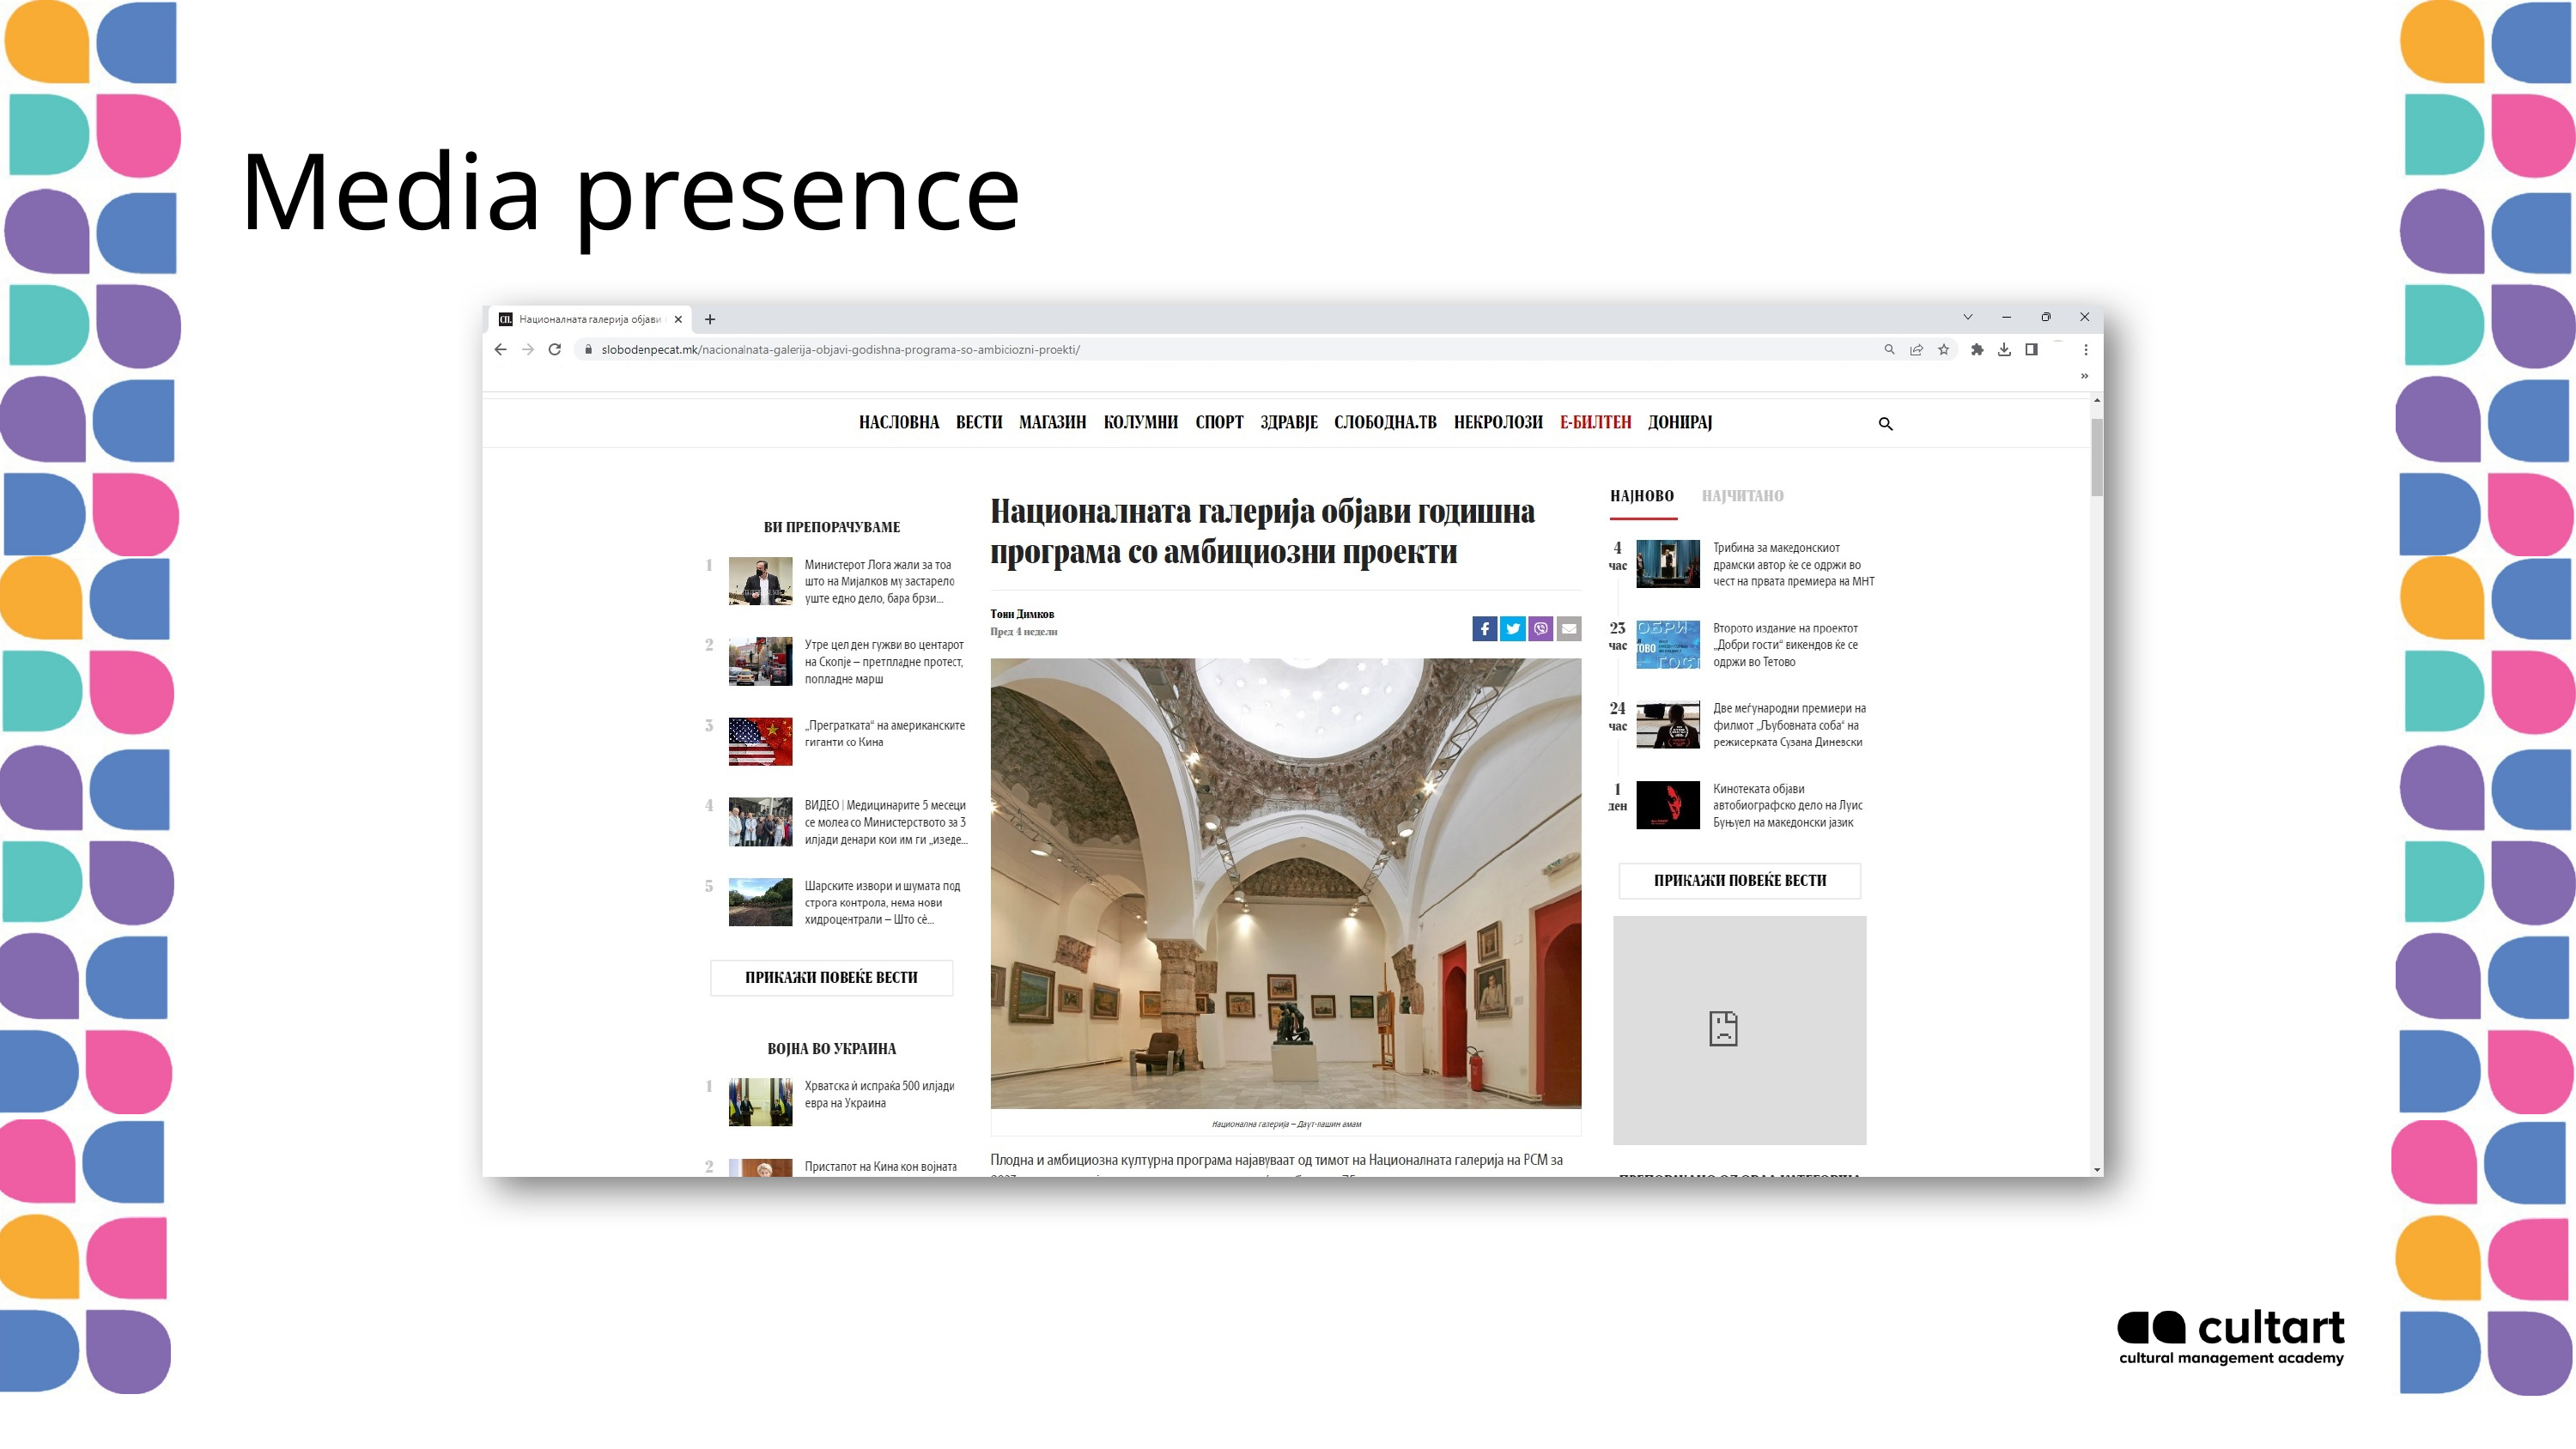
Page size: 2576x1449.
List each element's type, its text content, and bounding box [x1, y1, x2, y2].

picture [483, 306, 2104, 1177]
picture [2396, 0, 2576, 1114]
picture [0, 1119, 171, 1394]
title Media presence [225, 55, 2396, 336]
picture [0, 0, 181, 1114]
picture [2071, 1120, 2573, 1415]
